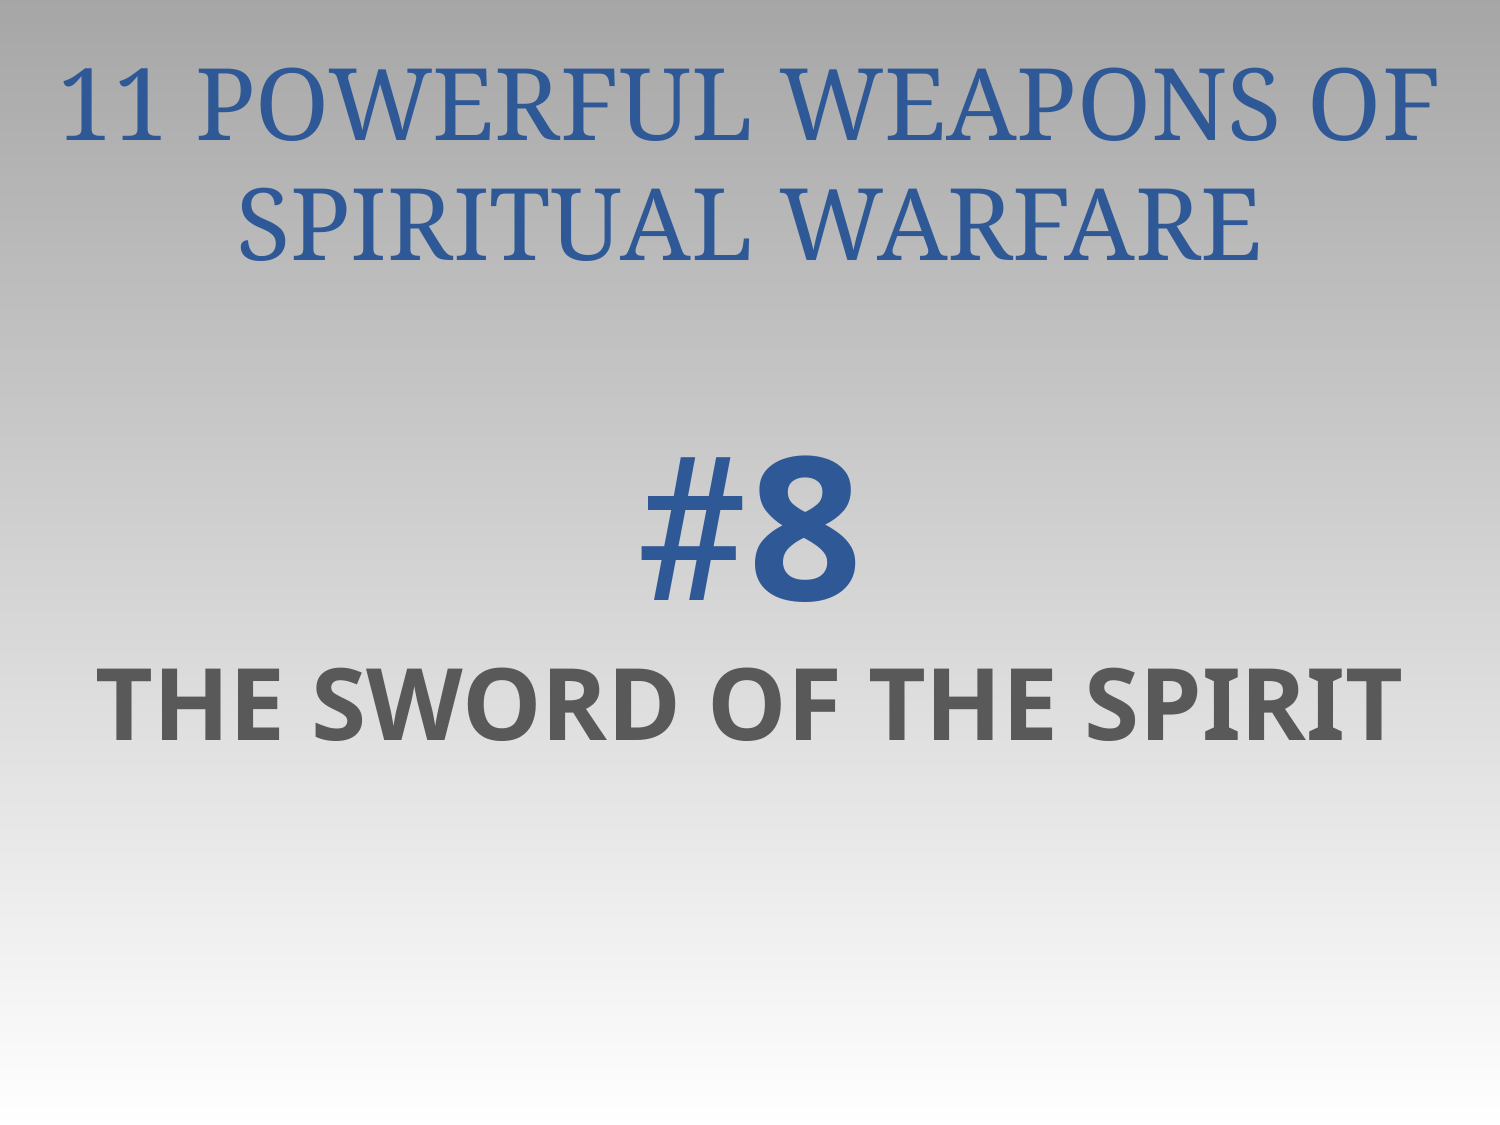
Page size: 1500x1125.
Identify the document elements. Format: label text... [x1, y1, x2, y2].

title 11 Powerful Weapons of Spiritual Warfare #8 THE SWORD OF THE SPIRIT [0, 0, 1500, 800]
